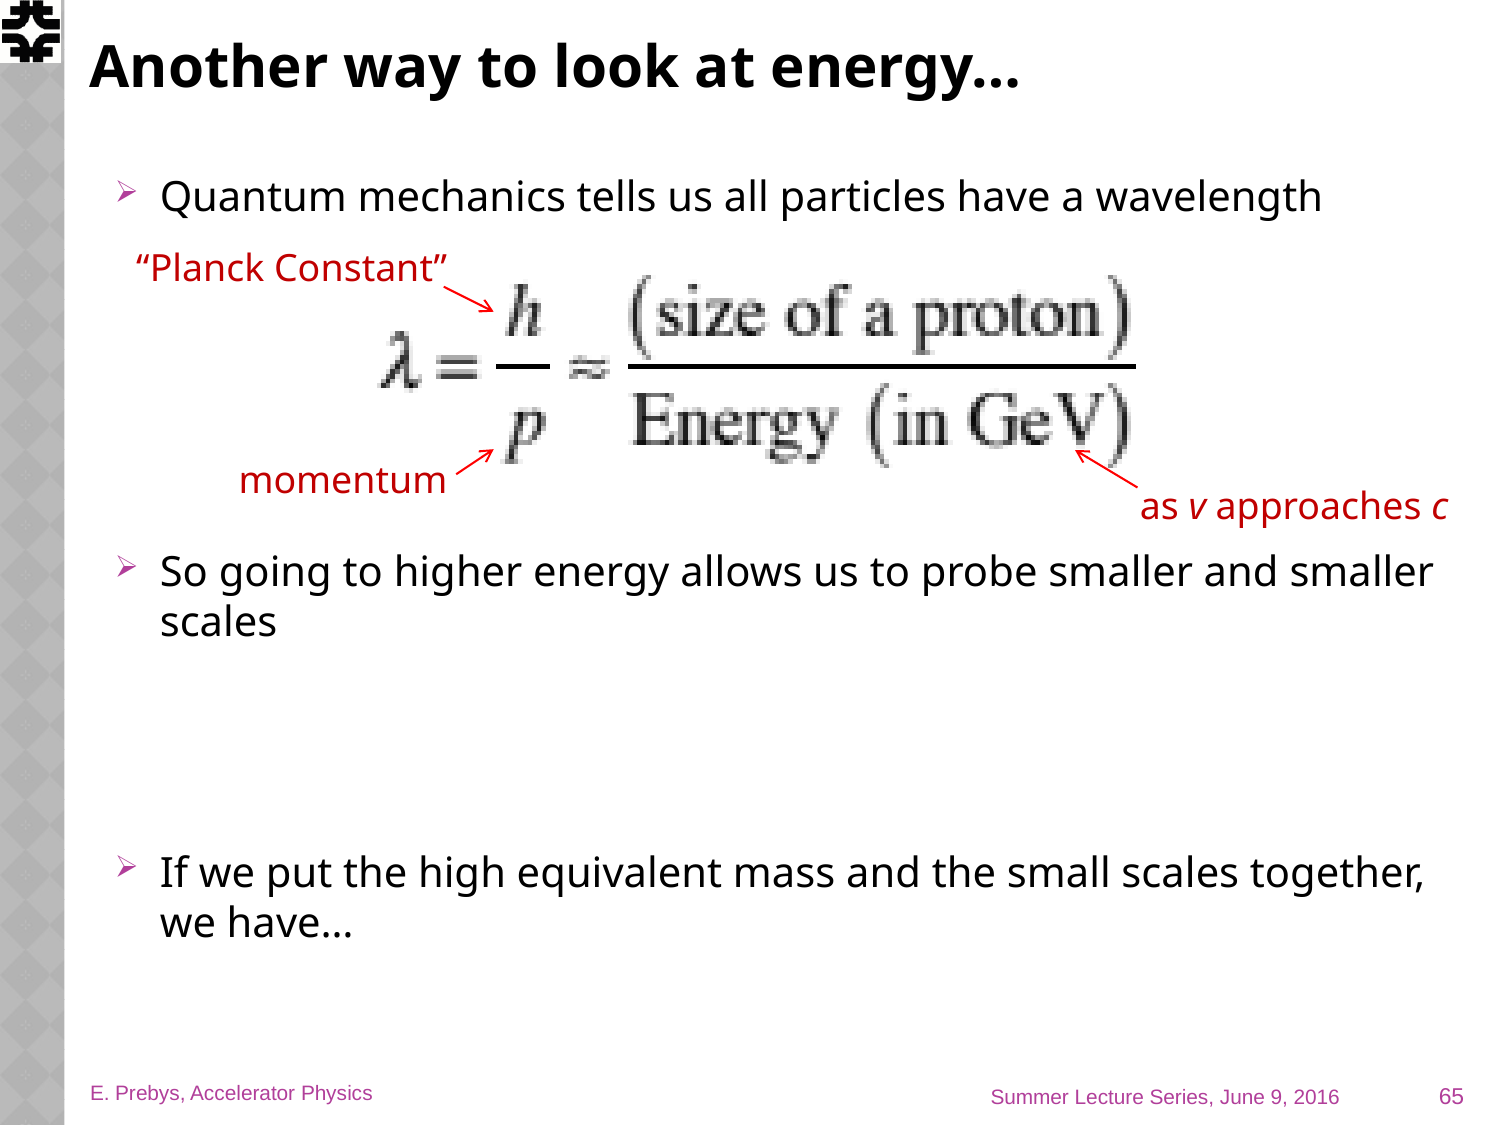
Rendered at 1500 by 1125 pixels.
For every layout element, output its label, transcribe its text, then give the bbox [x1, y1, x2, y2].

list Quantum mechanics tells us all particles have a wavelength So going to higher energy allows us to probe smaller and smaller scales If we put the high equivalent mass and the small scales together, we have… [99, 162, 1454, 272]
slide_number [827, 1077, 1355, 1110]
slide_number 65 [1367, 1071, 1465, 1110]
text_box momentum [106, 449, 463, 509]
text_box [368, 261, 1146, 475]
text_box “Planck Constant” [106, 236, 463, 297]
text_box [0, 0, 65, 1125]
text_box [455, 448, 495, 475]
title Another way to look at energy… [82, 26, 1438, 100]
picture [0, 0, 61, 63]
footer E. Prebys, Accelerator Physics [75, 1075, 709, 1105]
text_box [1074, 449, 1138, 488]
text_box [443, 286, 495, 313]
text_box as v approaches c [1125, 474, 1481, 535]
